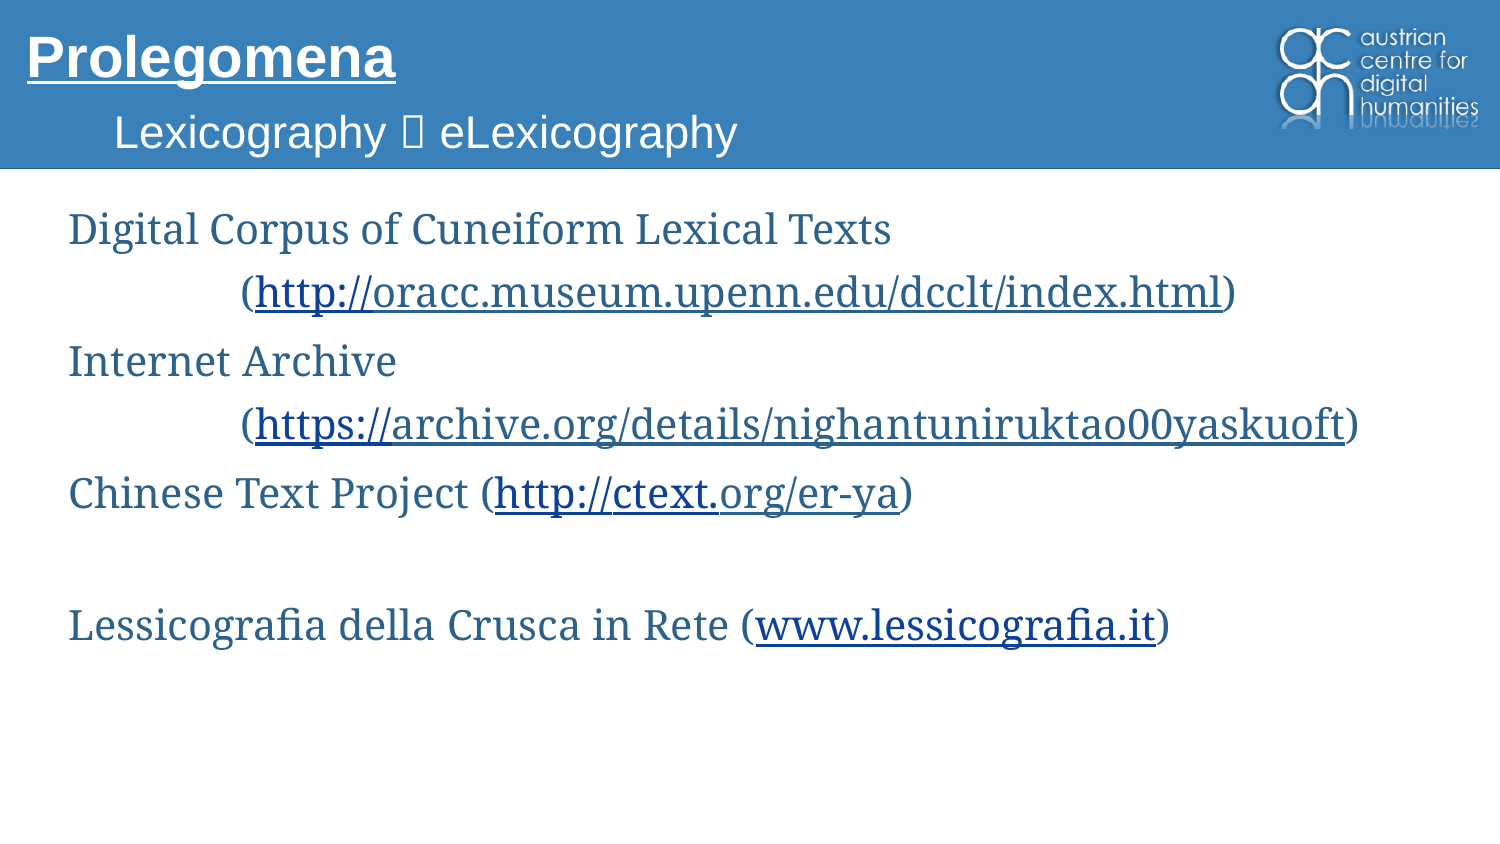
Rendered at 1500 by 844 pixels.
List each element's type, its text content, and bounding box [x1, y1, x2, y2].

list Lexicography  eLexicography [98, 87, 1449, 164]
picture [1362, 23, 1480, 129]
title Prolegomena [11, 0, 1362, 89]
list Digital Corpus of Cuneiform Lexical Texts (http://oracc.museum.upenn.edu/dcclt/index.html) Internet Archive (https://archive.org/details/nighantuniruktao00yaskuoft) Chinese Text Project (http://ctext.org/er-ya) Lessicografia della Crusca in Rete (www.lessicografia.it) [53, 187, 1404, 773]
